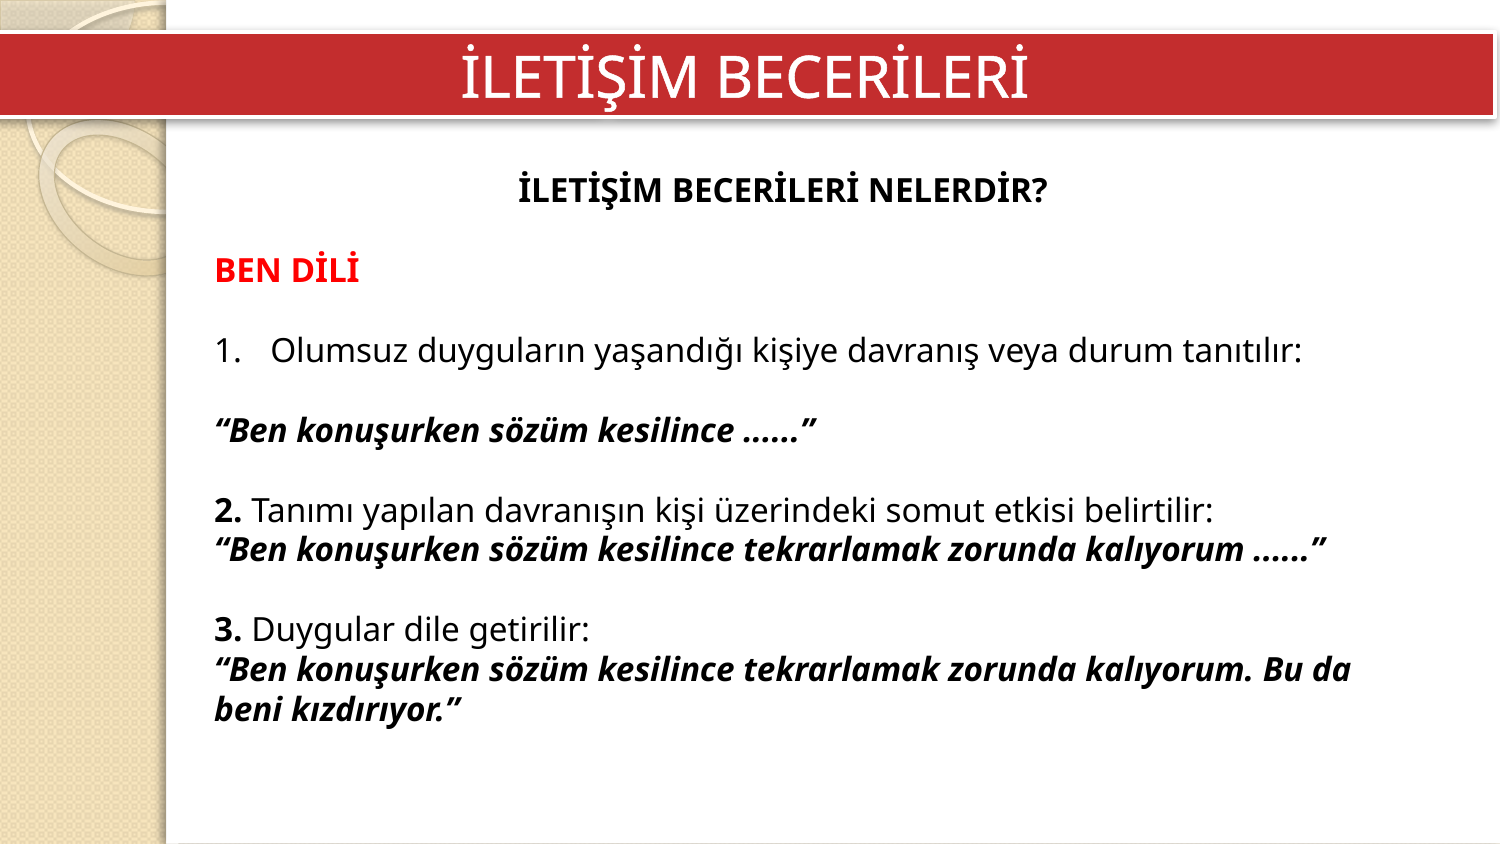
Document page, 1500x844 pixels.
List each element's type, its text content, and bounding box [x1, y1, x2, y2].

text_box İLETİŞİM BECERİLERİ NELERDİR? BEN DİLİ Olumsuz duyguların yaşandığı kişiye davranış veya durum tanıtılır: “Ben konuşurken sözüm kesilince ......” 2. Tanımı yapılan davranışın kişi üzerindeki somut etkisi belirtilir: “Ben konuşurken sözüm kesilince tekrarlamak zorunda kalıyorum ......” 3. Duygular dile getirilir: “Ben konuşurken sözüm kesilince tekrarlamak zorunda kalıyorum. Bu da beni kızdırıyor.” [199, 161, 1377, 736]
text_box İLETİŞİM BECERİLERİ [0, 30, 1497, 119]
